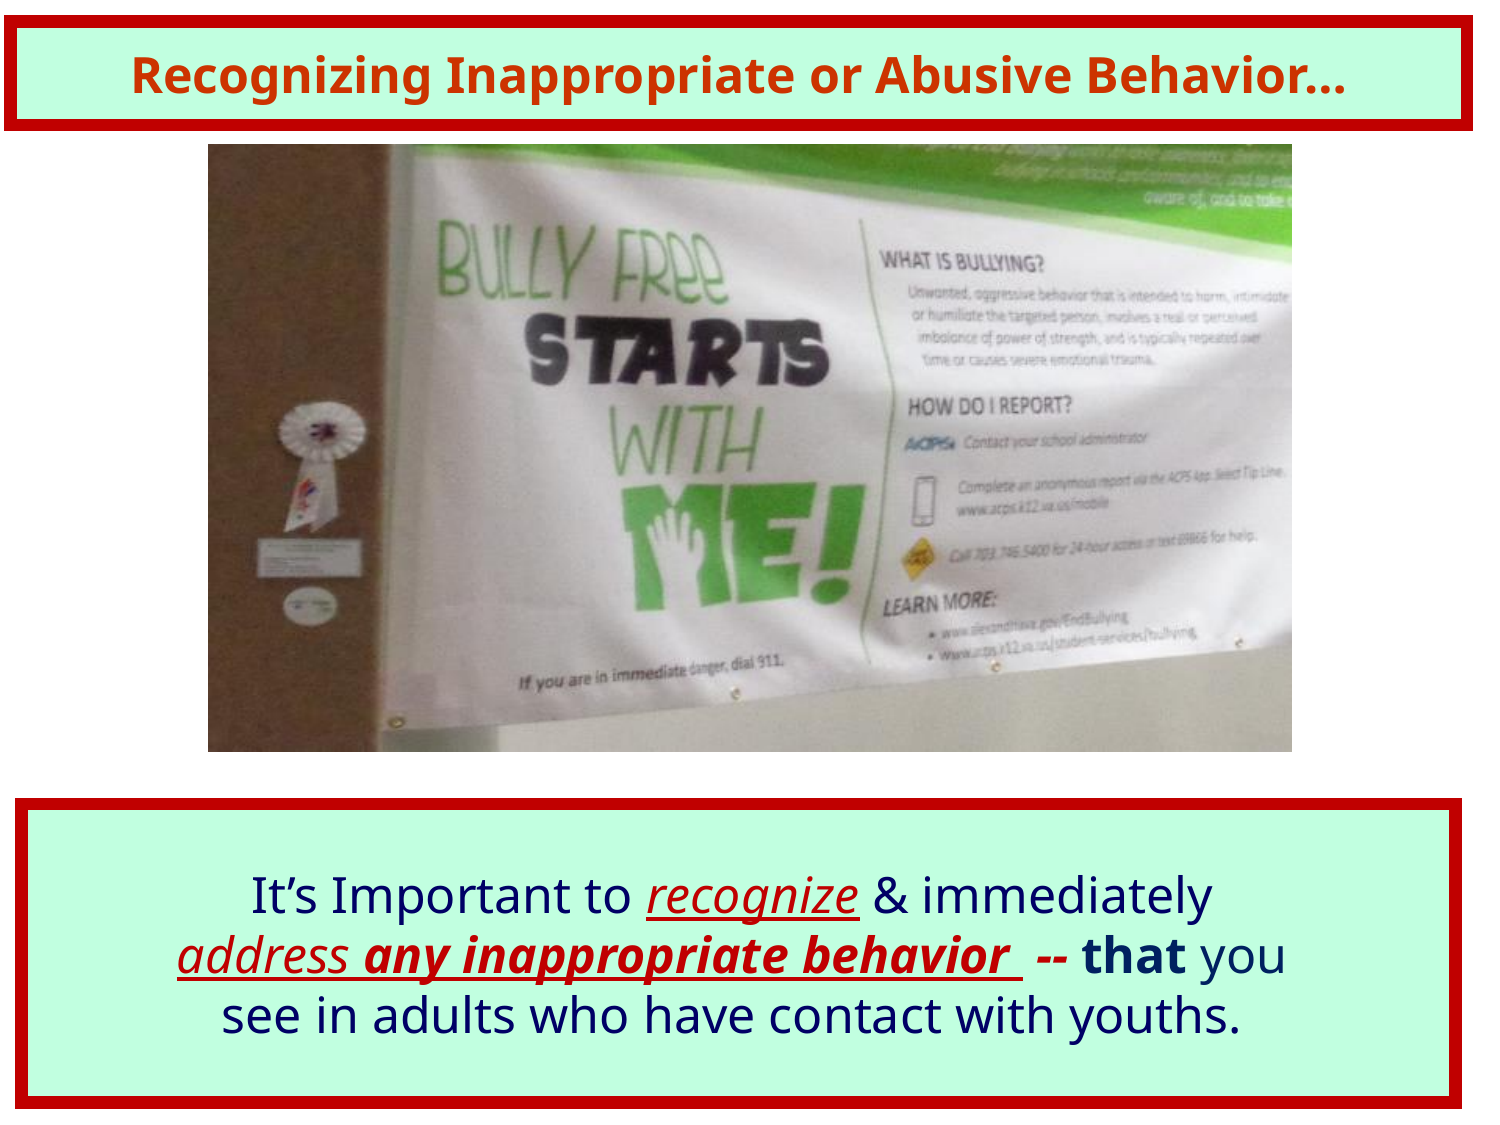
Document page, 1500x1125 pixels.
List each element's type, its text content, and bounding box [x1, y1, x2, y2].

text_box It’s Important to recognize & immediately address any inappropriate behavior -- that you see in adults who have contact with youths. [20, 803, 1457, 1104]
slide_number 11 [1059, 1042, 1397, 1103]
picture [208, 143, 1292, 752]
text_box Recognizing Inappropriate or Abusive Behavior… [9, 20, 1468, 127]
